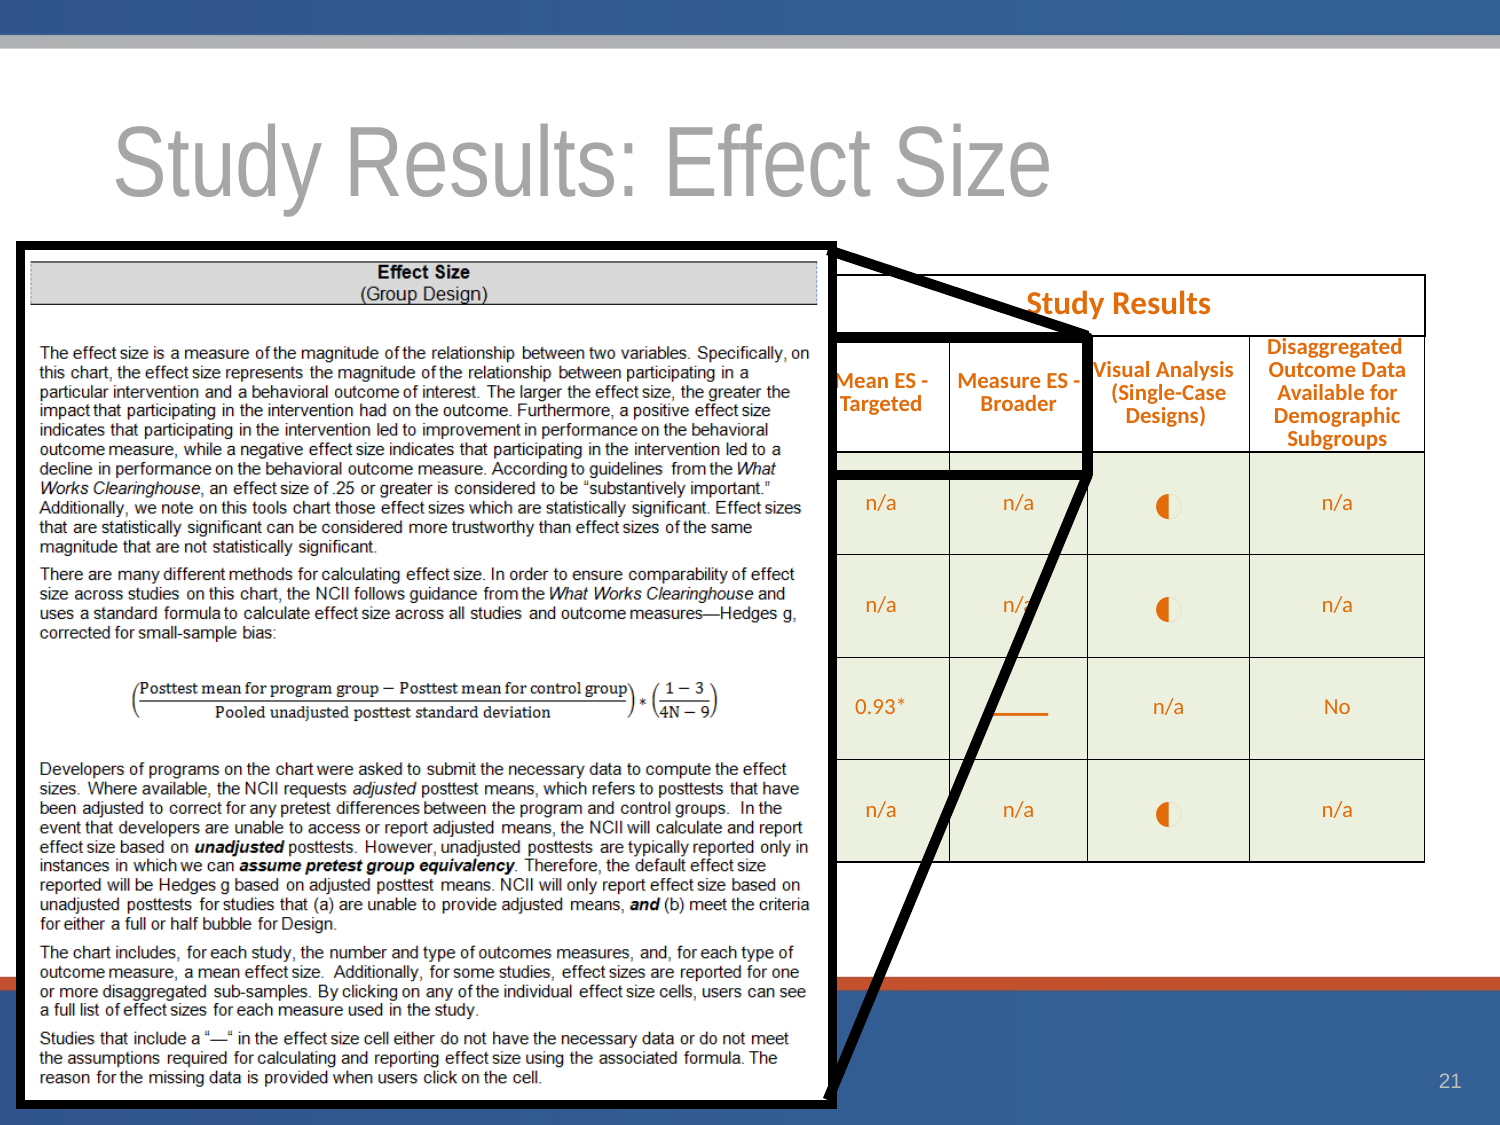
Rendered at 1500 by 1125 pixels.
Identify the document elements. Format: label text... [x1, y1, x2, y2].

table_header Study Results [1091, 276, 1424, 335]
table_cell No [1250, 658, 1424, 759]
table_cell ◐ [1091, 760, 1249, 861]
picture [24, 249, 829, 1101]
table_cell n/a [1250, 453, 1424, 554]
table_cell n/a [1091, 658, 1249, 759]
table_cell ◐ [1091, 555, 1249, 657]
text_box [827, 474, 1088, 1101]
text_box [827, 249, 1088, 337]
title Study Results: Effect Size [112, 51, 1500, 337]
table_cell Visual Analysis (Single-Case Designs) [1090, 337, 1249, 451]
picture [0, 0, 1500, 1125]
table_cell n/a [1250, 555, 1424, 657]
table_cell ◐ [1090, 453, 1249, 554]
table_cell n/a [1250, 760, 1424, 861]
slide_number 21 [1436, 1067, 1462, 1093]
text_box [837, 341, 1090, 475]
table_cell Disaggregated Outcome Data Available for Demographic Subgroups [1250, 337, 1424, 451]
